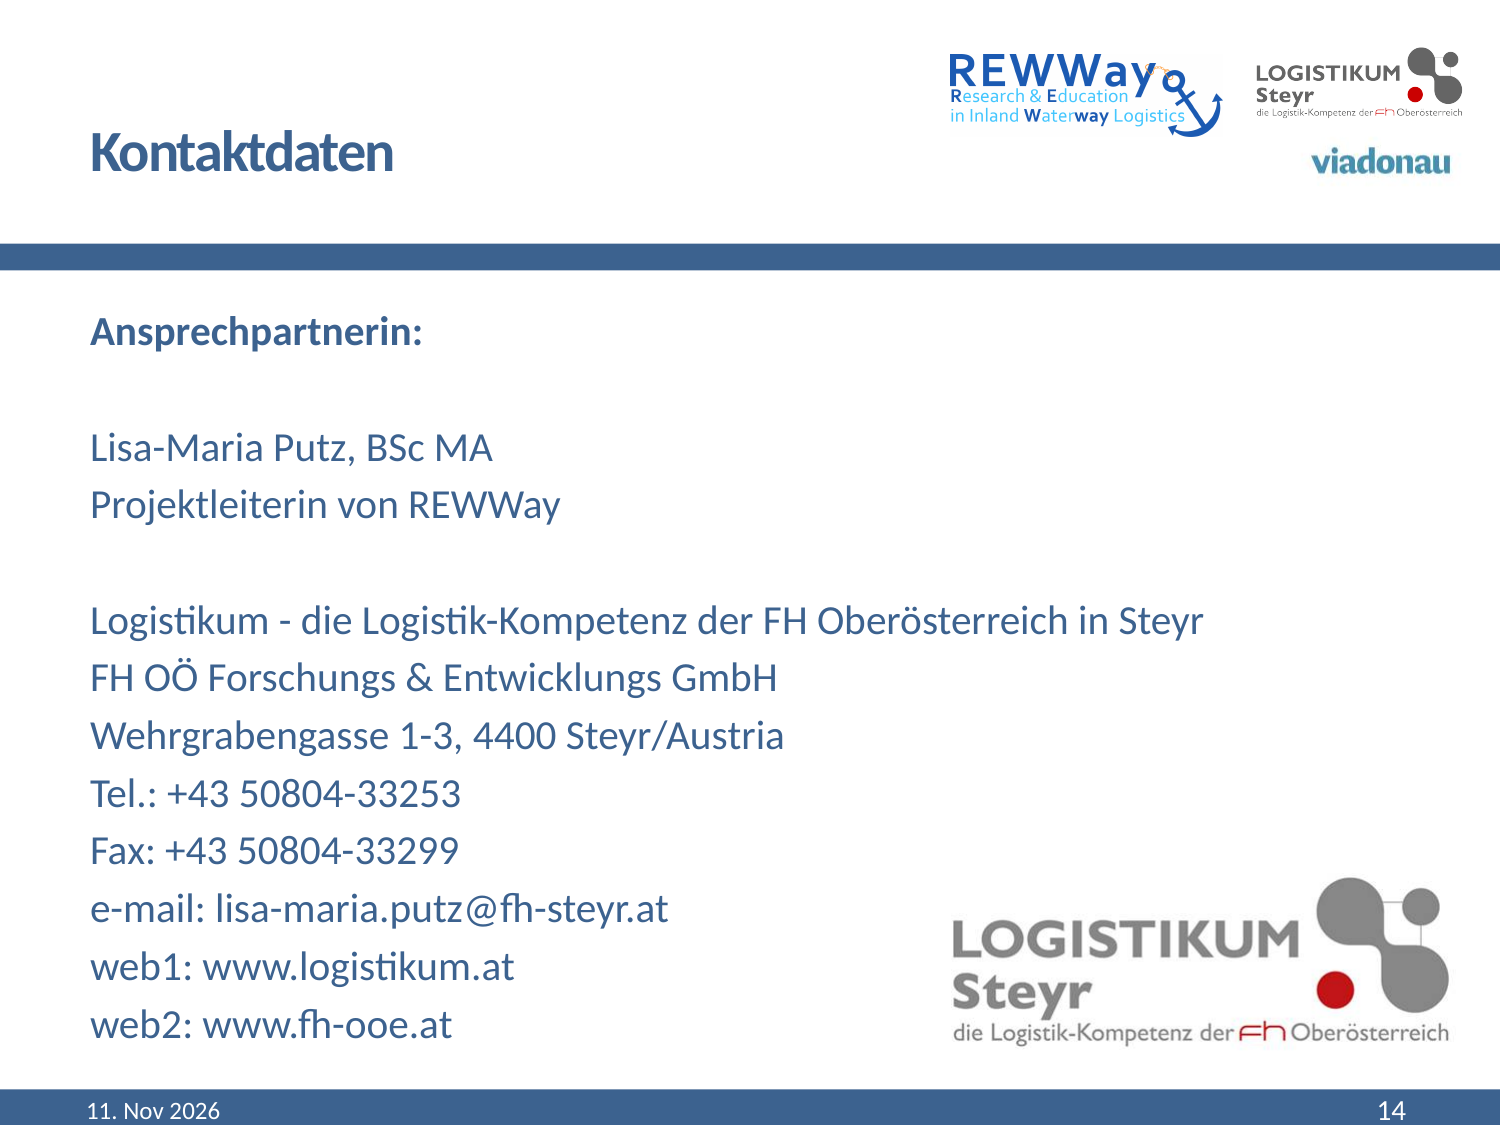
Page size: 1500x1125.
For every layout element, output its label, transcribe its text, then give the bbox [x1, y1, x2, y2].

list Ansprechpartnerin: Lisa-Maria Putz, BSc MA Projektleiterin von REWWay Logistikum - die Logistik-Kompetenz der FH Oberösterreich in Steyr FH OÖ Forschungs & Entwicklungs GmbH Wehrgrabengasse 1-3, 4400 Steyr/Austria Tel.: +43 50804-33253 Fax: +43 50804-33299 e-mail: lisa-maria.putz@fh-steyr.at web1: www.logistikum.at web2: www.fh-ooe.at [75, 278, 1425, 1063]
slide_number 14 [1246, 1082, 1422, 1125]
picture [926, 857, 1483, 1062]
picture [1246, 39, 1476, 200]
slide_number Mai-14 [71, 1082, 547, 1125]
picture [950, 54, 1223, 137]
title Kontaktdaten [75, 66, 857, 229]
